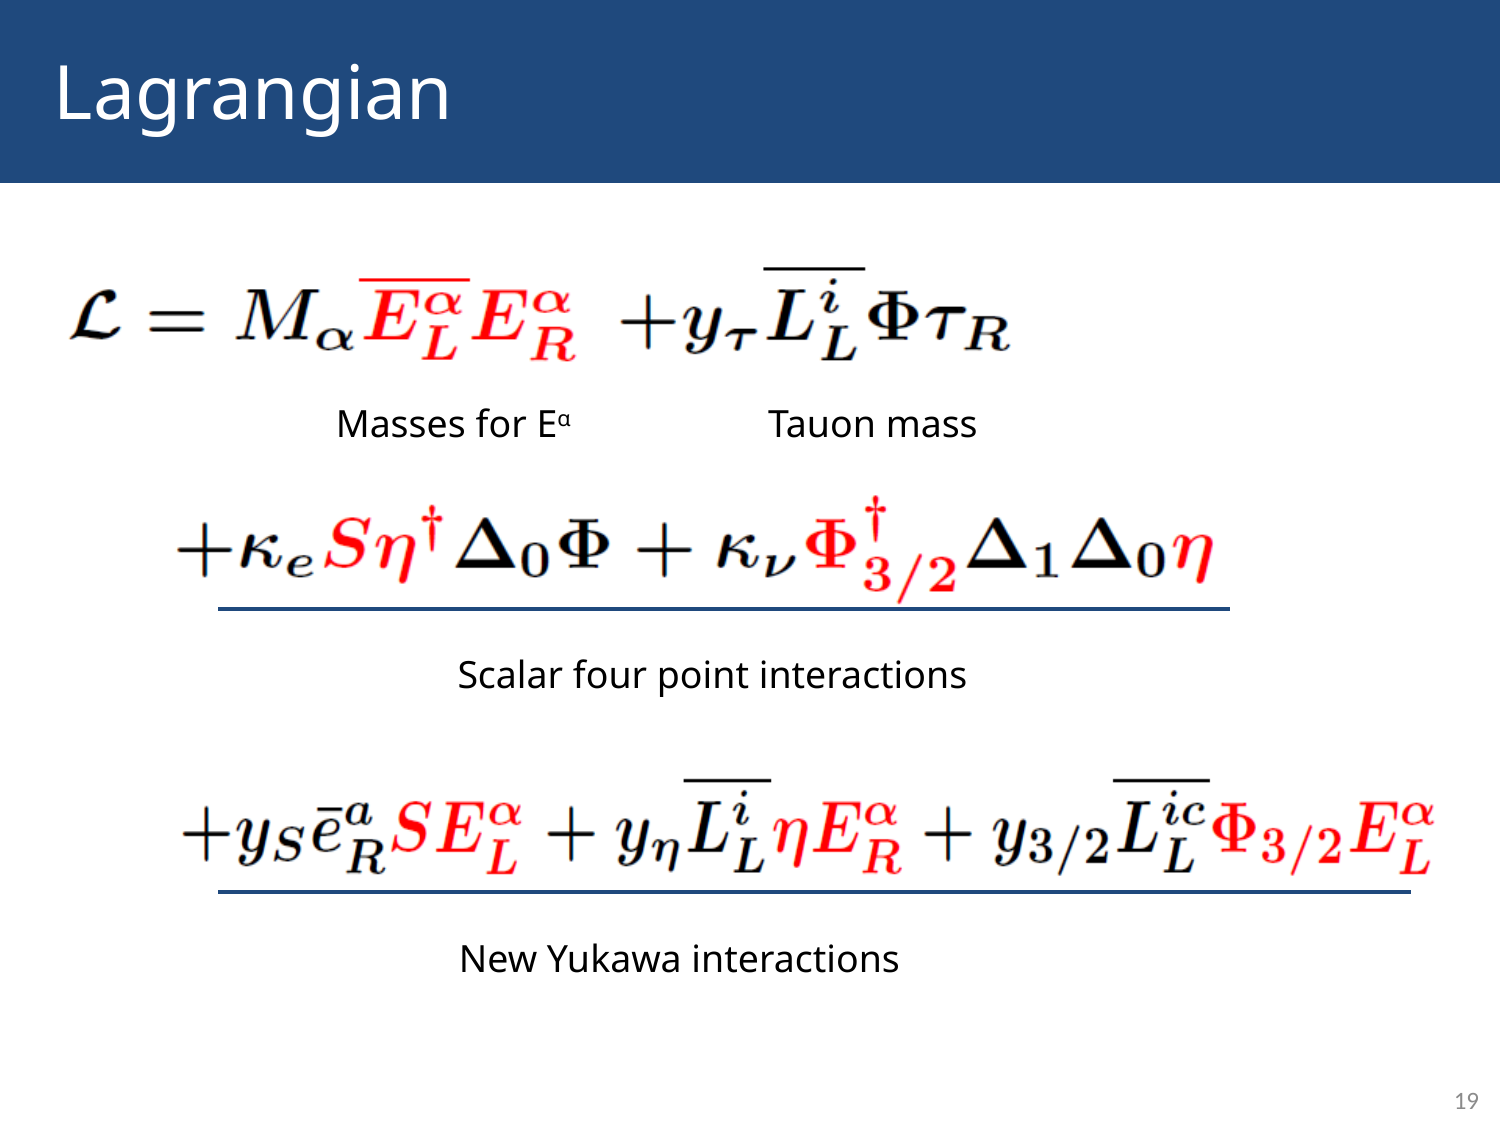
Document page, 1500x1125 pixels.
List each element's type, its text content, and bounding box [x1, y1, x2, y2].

text_box Masses for Eα [321, 393, 587, 453]
text_box Lagrangian [0, 0, 1500, 183]
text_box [159, 491, 1230, 705]
picture [52, 262, 590, 375]
slide_number 18 [1144, 1069, 1495, 1125]
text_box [170, 773, 1448, 988]
picture [604, 255, 1022, 370]
text_box Tauon mass [753, 393, 993, 453]
